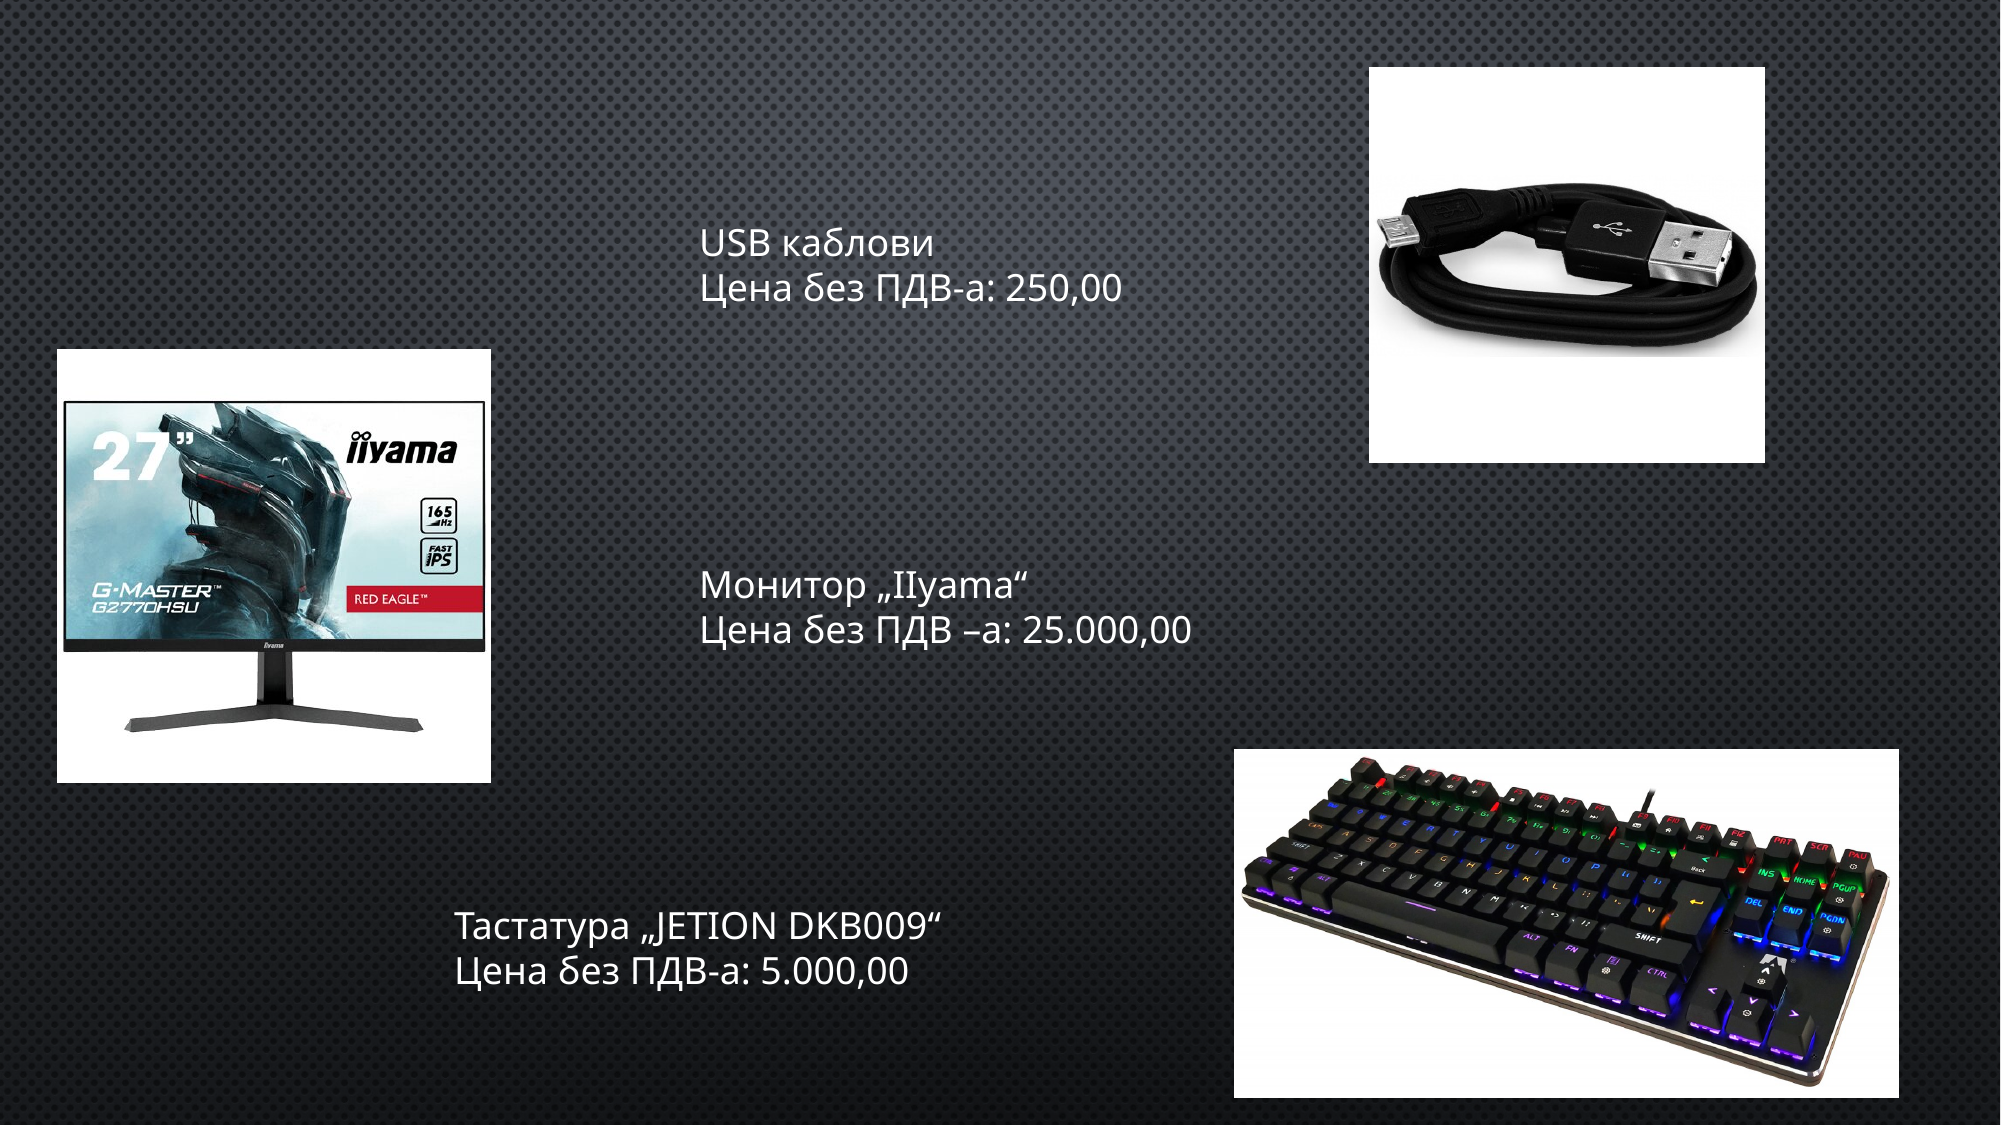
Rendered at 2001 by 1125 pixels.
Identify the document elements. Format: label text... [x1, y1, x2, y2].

text_box USB каблови Цена без ПДВ-а: 250,00 [684, 211, 1192, 317]
picture [56, 348, 491, 783]
picture [1368, 67, 1765, 463]
picture [1234, 749, 1899, 1098]
text_box Тастатура „JETION DKB009“ Цена без ПДВ-а: 5.000,00 [439, 894, 1010, 1000]
text_box Монитор „IIyama“ Цена без ПДВ –а: 25.000,00 [684, 553, 1228, 659]
